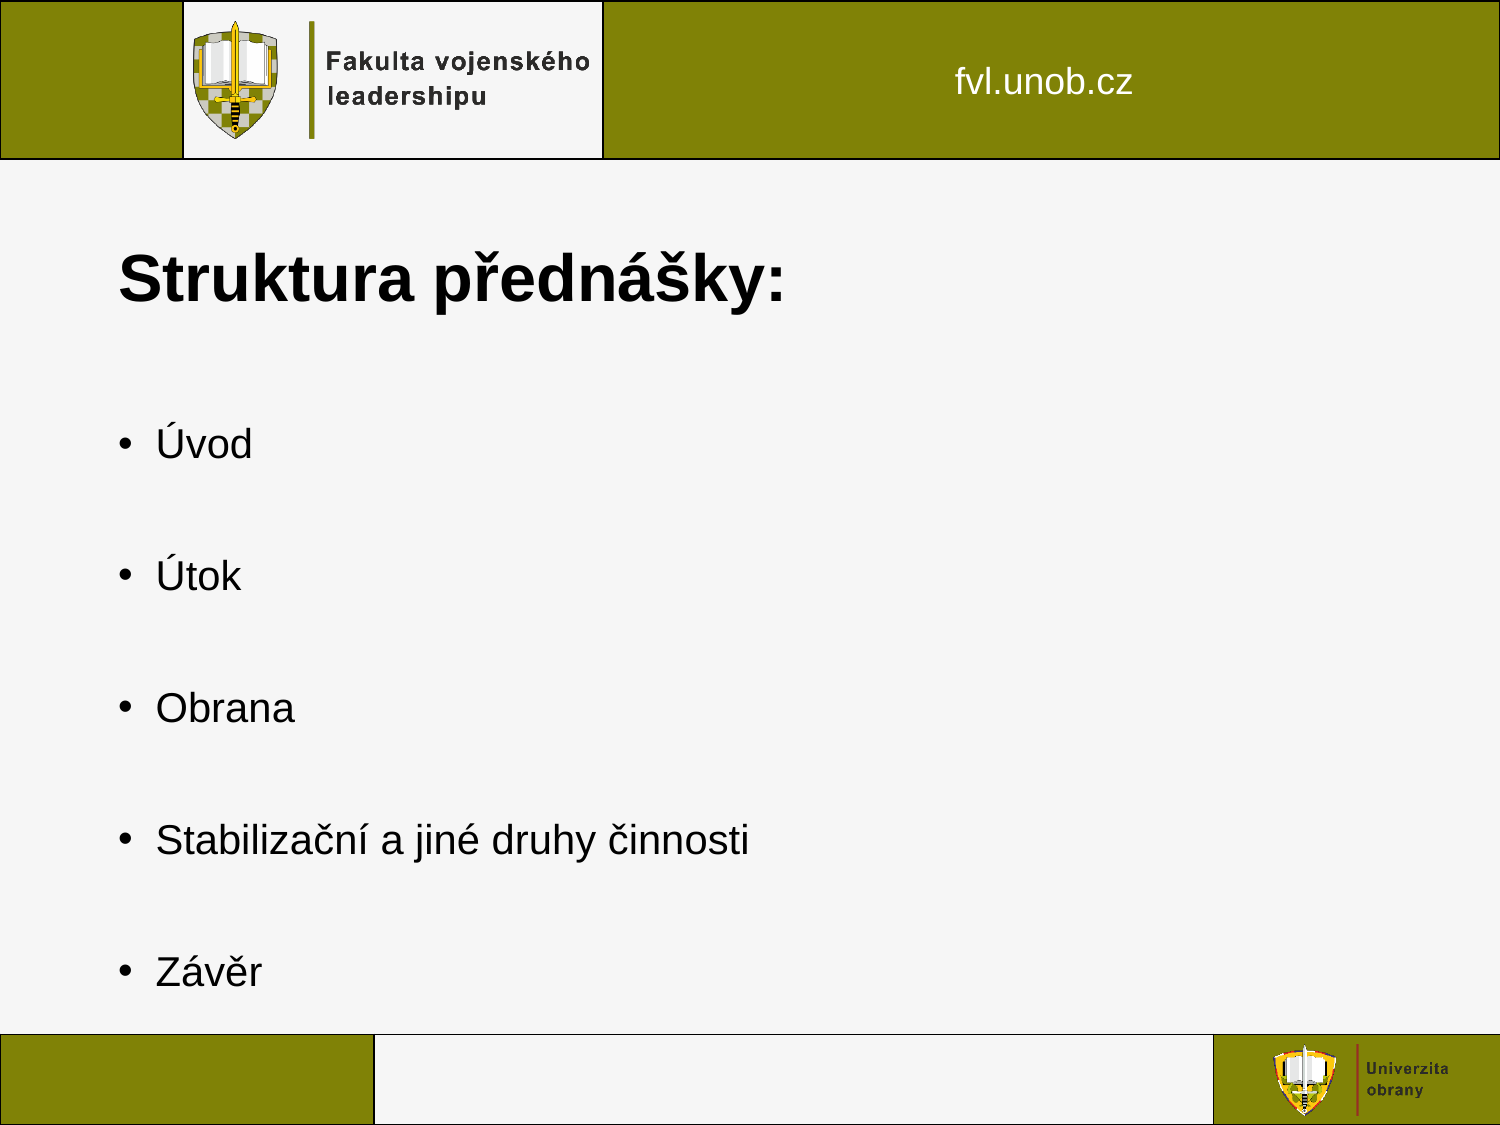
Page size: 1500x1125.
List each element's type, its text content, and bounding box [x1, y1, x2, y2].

picture [193, 21, 589, 139]
list Úvod Útok Obrana Stabilizační a jiné druhy činnosti Závěr [103, 415, 1397, 1014]
title Struktura přednášky: [103, 171, 1397, 389]
picture [1273, 1044, 1448, 1116]
